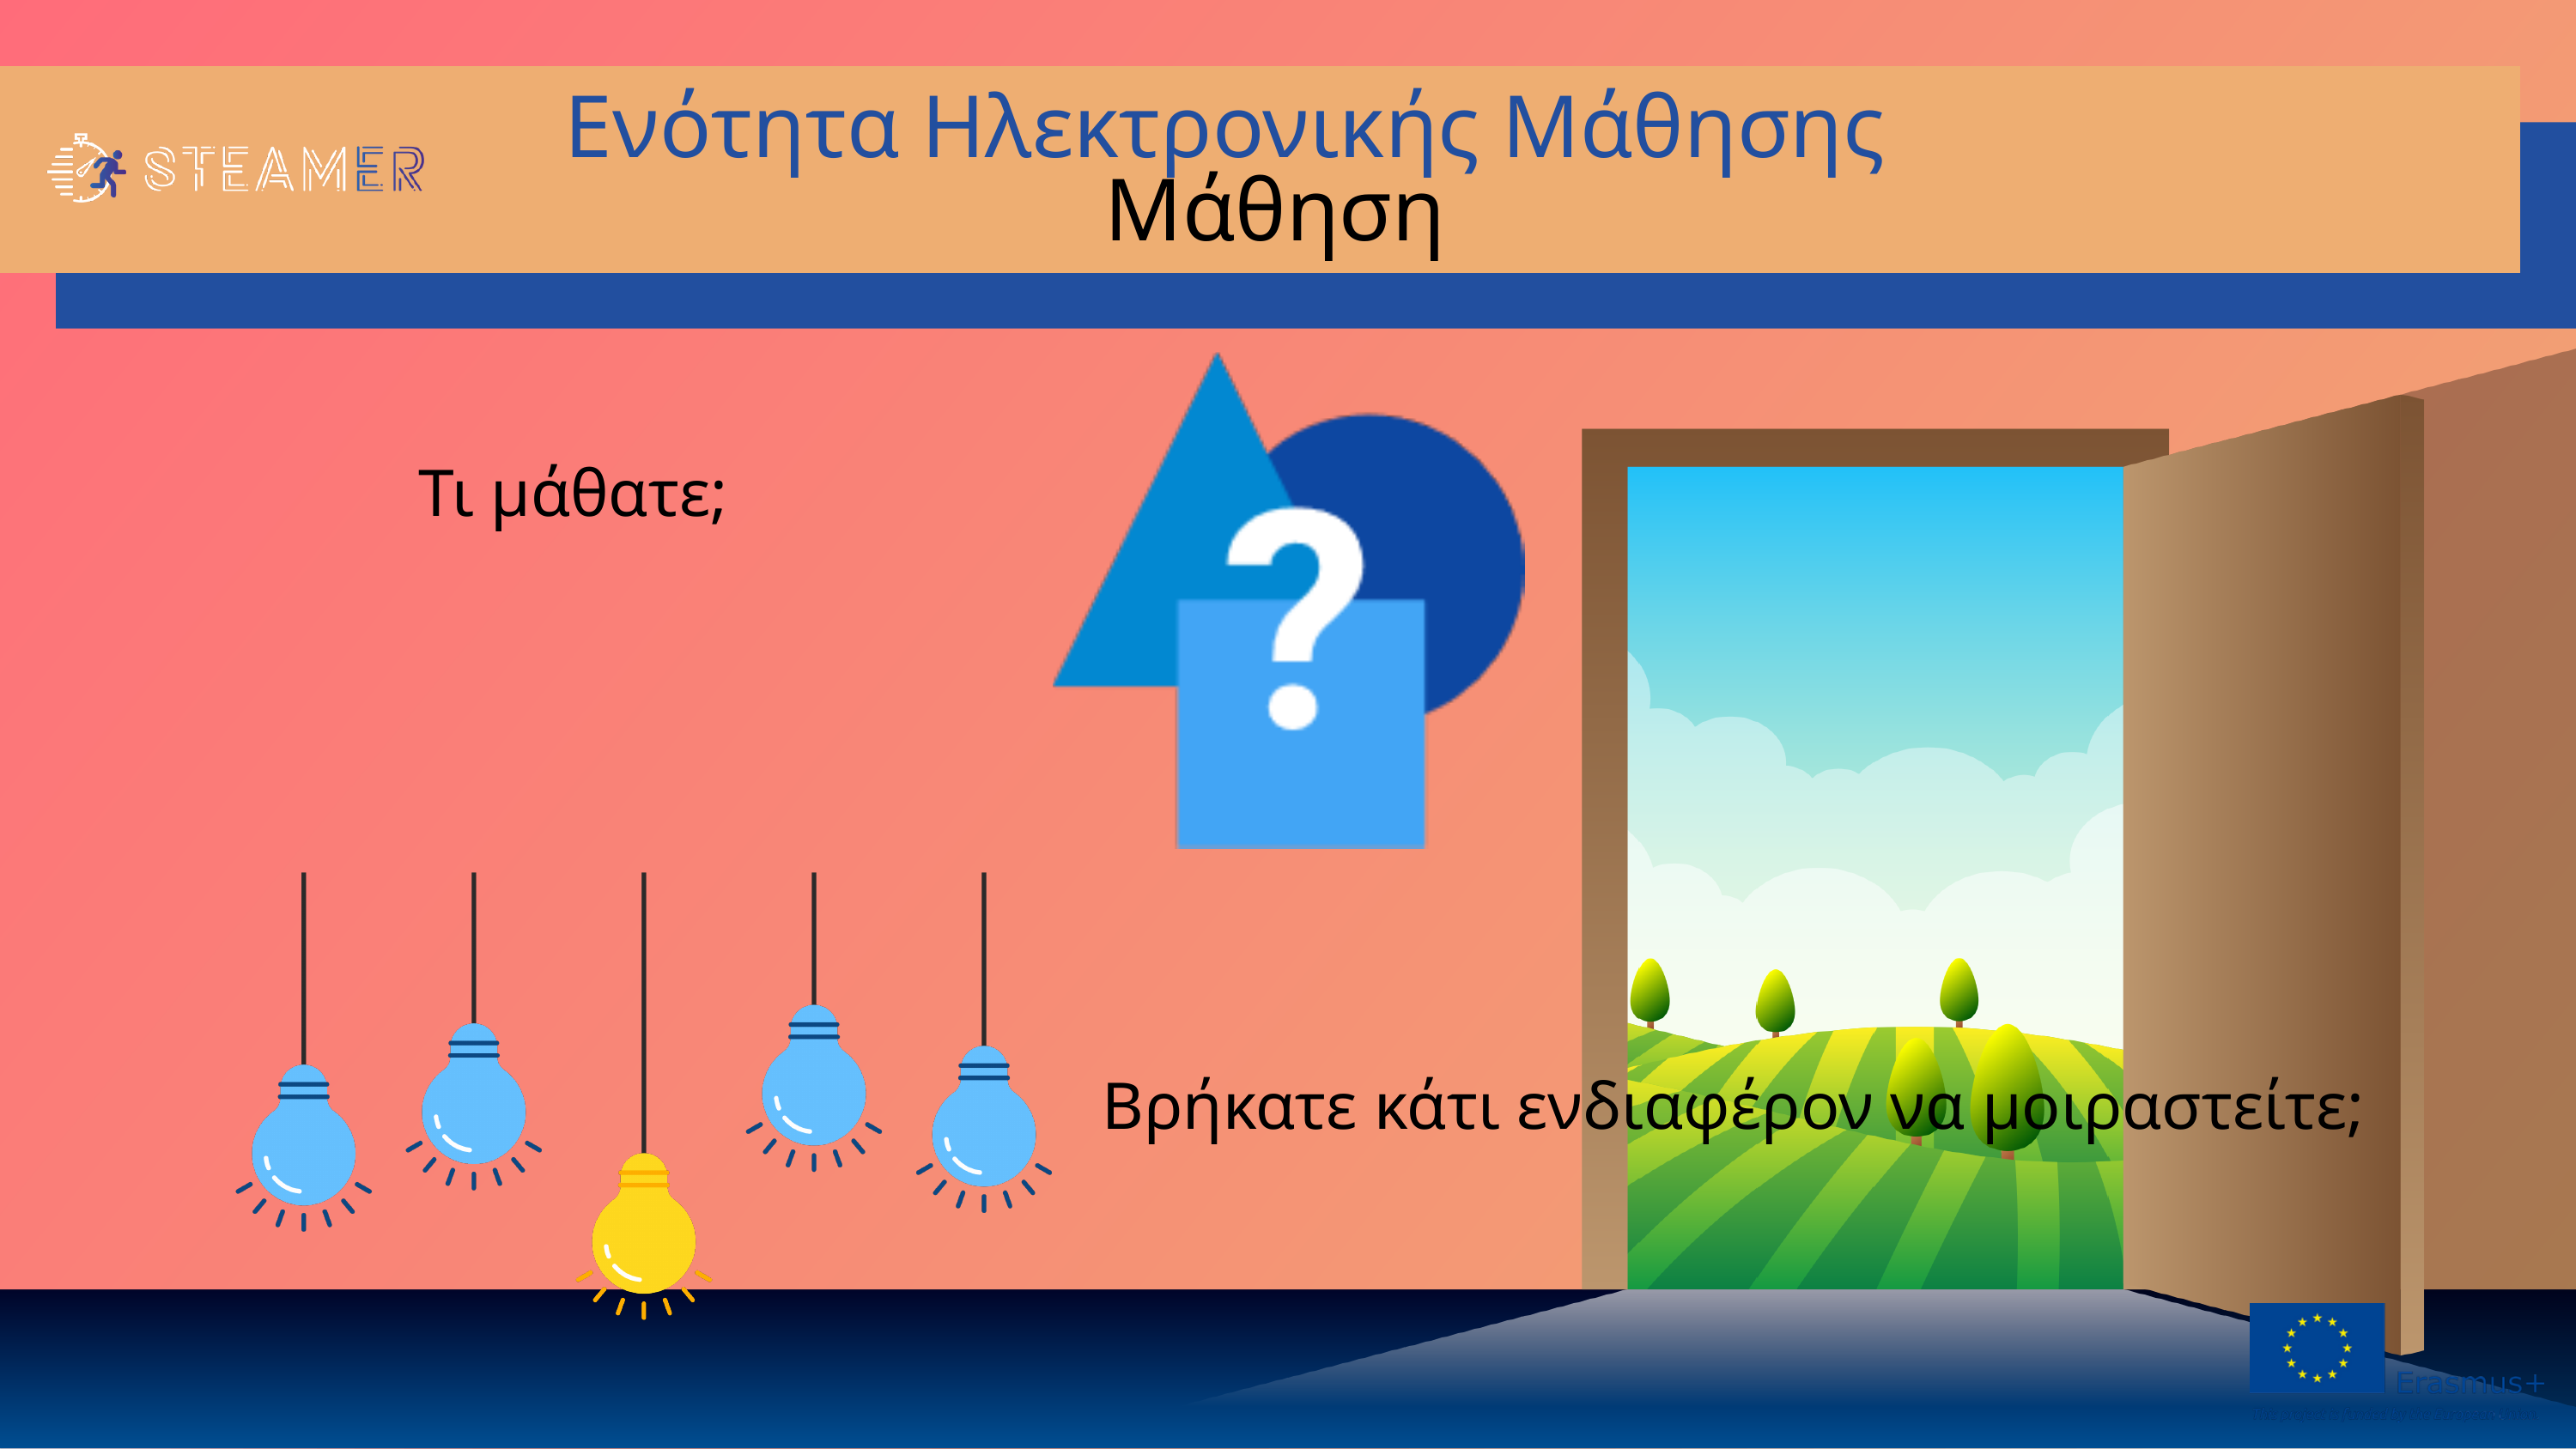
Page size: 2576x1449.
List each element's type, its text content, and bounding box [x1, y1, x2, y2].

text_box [0, 65, 2576, 329]
picture [0, 77, 472, 255]
text_box Τι μάθατε; [418, 426, 1048, 530]
text_box Ενότητα Ηλεκτρονικής Μάθησης [564, 54, 2179, 64]
text_box Βρήκατε κάτι ενδιαφέρον να μοιραστείτε; [1102, 1039, 2576, 1143]
picture [0, 329, 2576, 1449]
text_box Τι μάθατε; [1528, 426, 2576, 530]
picture [0, 0, 2576, 65]
